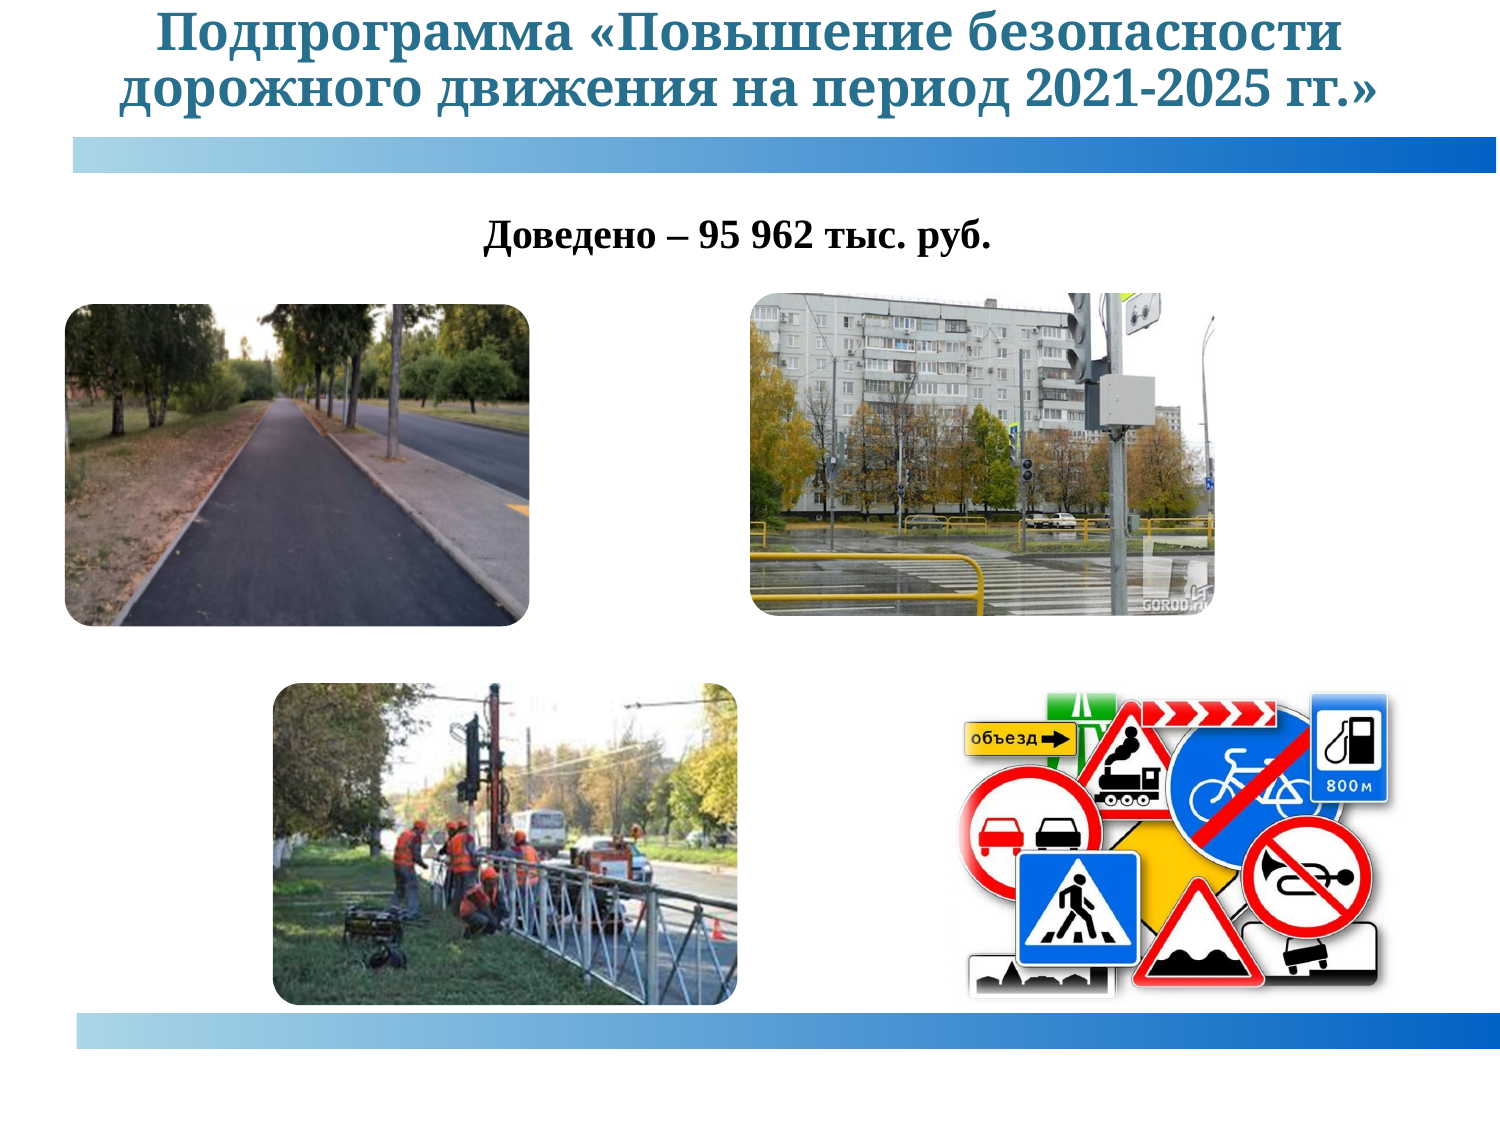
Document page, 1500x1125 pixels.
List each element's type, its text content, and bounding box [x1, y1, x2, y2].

subtitle Доведено – 95 962 тыс. руб. [183, 174, 1293, 270]
title Подпрограмма «Повышение безопасности дорожного движения на период 2021-2025 гг.» [0, 0, 1500, 126]
picture [64, 304, 530, 627]
picture [272, 683, 738, 1006]
text_box [76, 1013, 1500, 1050]
picture [950, 680, 1413, 1006]
text_box [72, 137, 1497, 174]
picture [749, 293, 1215, 616]
